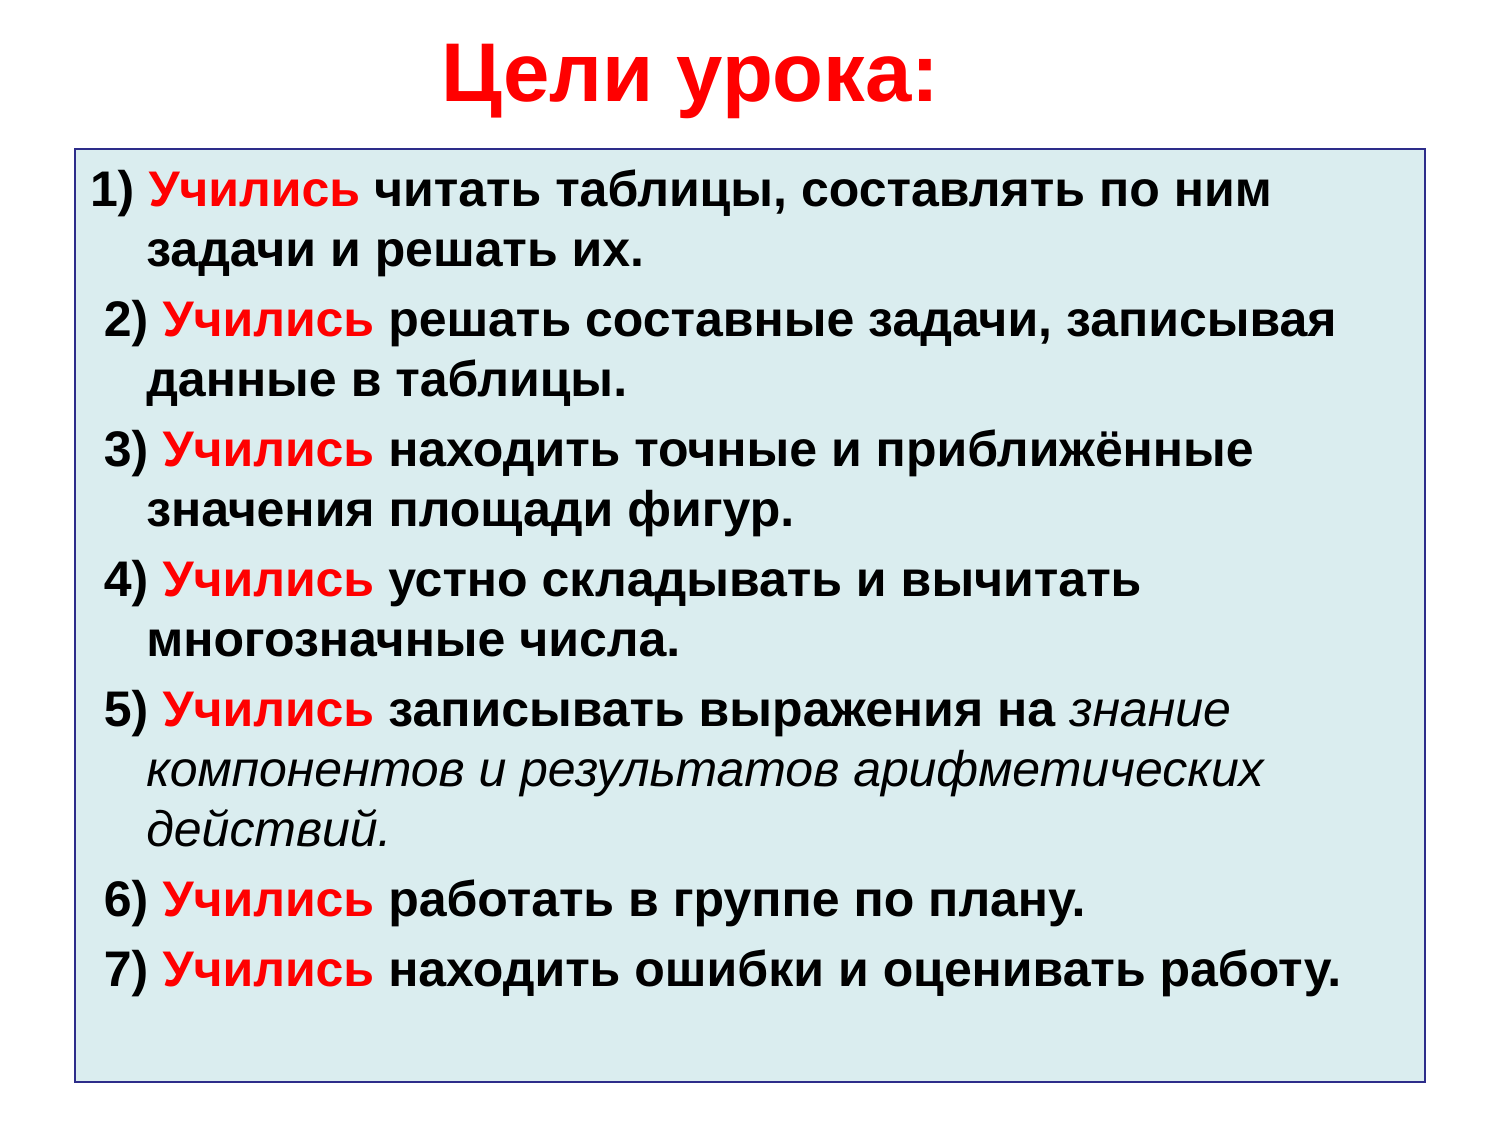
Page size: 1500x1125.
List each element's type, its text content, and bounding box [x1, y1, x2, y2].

title Цели урока: [359, 0, 1022, 138]
list 1) Учились читать таблицы, составлять по ним задачи и решать их. 2) Учились решать составные задачи, записывая данные в таблицы. 3) Учились находить точные и приближённые значения площади фигур. 4) Учились устно складывать и вычитать многозначные числа. 5) Учились записывать выражения на знание компонентов и результатов арифметических действий. 6) Учились работать в группе по плану. 7) Учились находить ошибки и оценивать работу. [74, 148, 1426, 1083]
